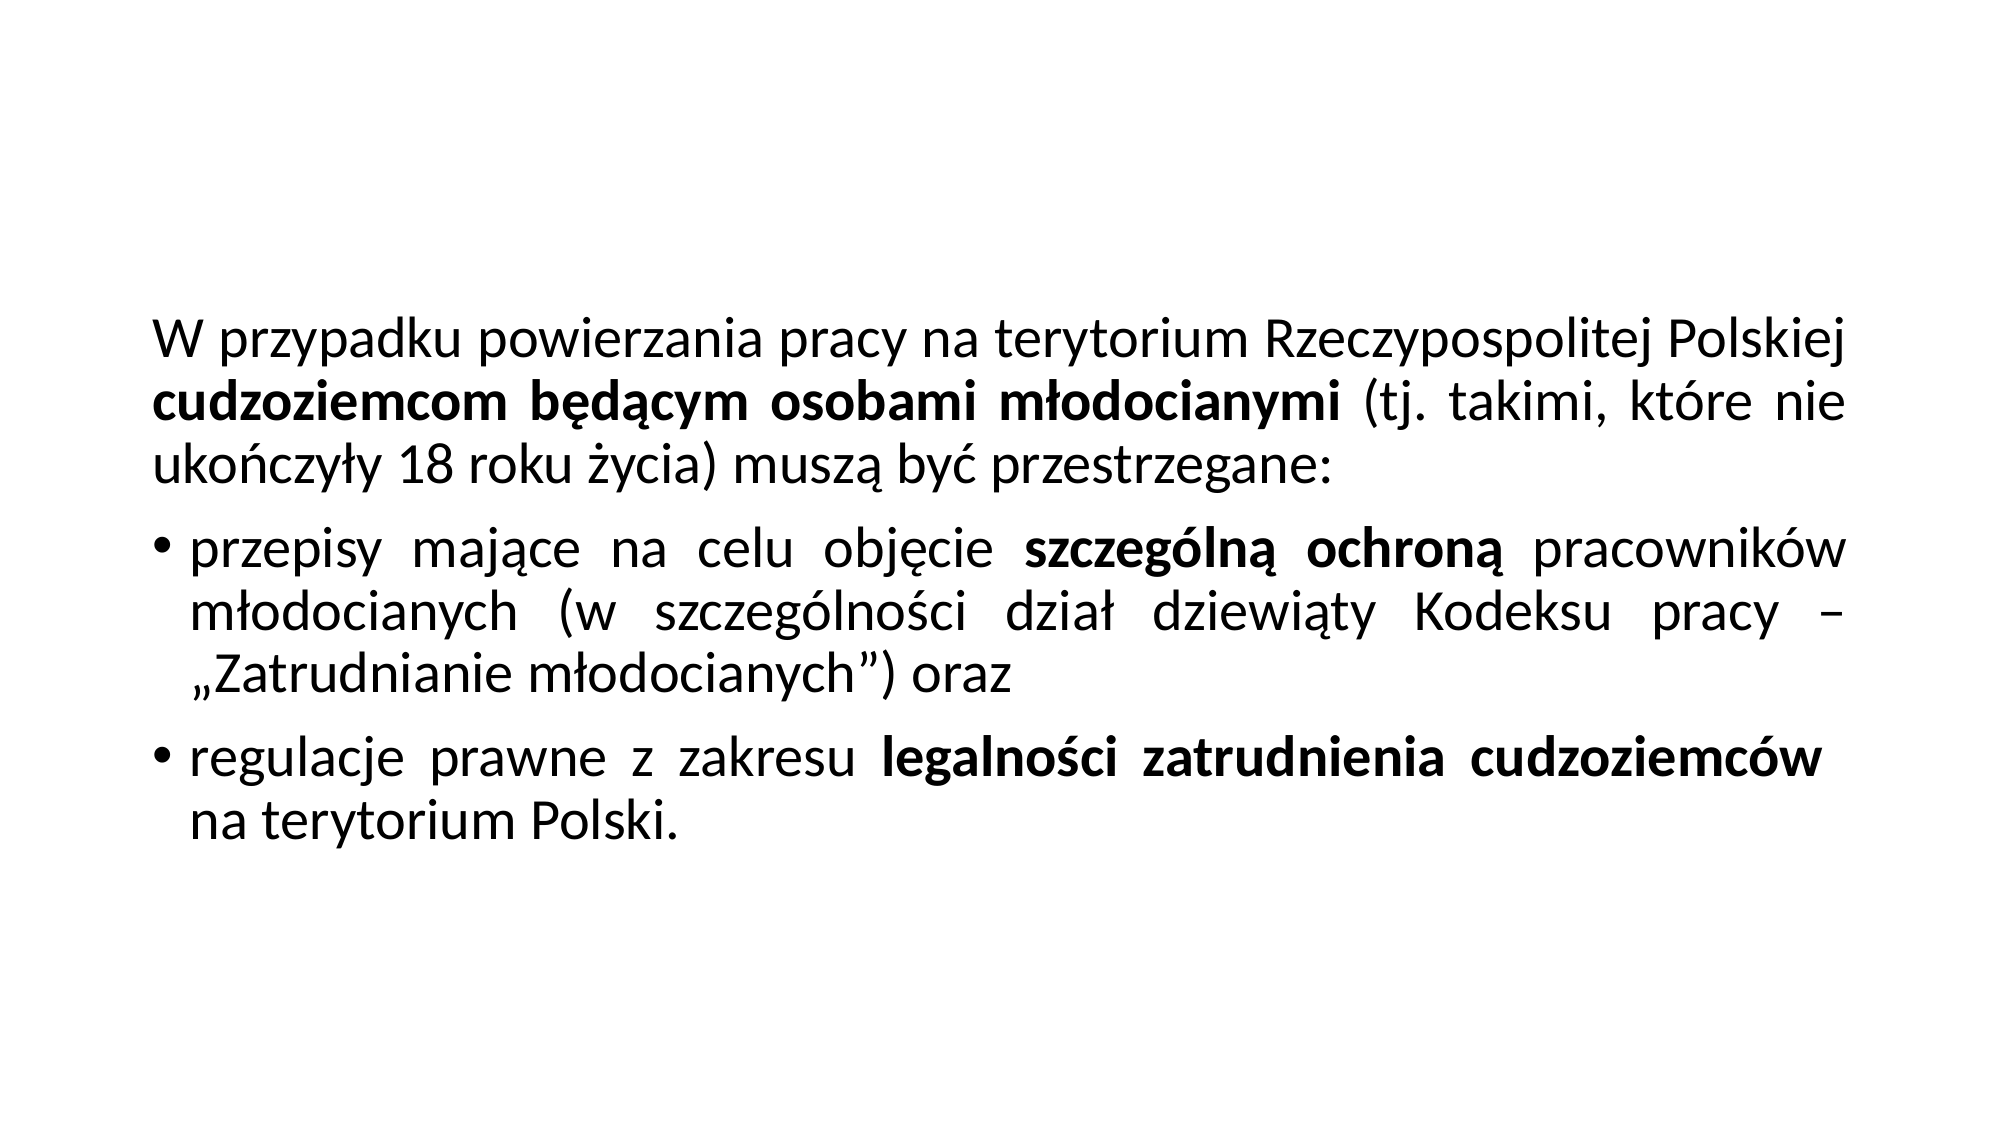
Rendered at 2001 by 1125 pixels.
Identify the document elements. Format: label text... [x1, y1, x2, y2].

list W przypadku powierzania pracy na terytorium Rzeczypospolitej Polskiej cudzoziemcom będącym osobami młodocianymi (tj. takimi, które nie ukończyły 18 roku życia) muszą być przestrzegane: przepisy mające na celu objęcie szczególną ochroną pracowników młodocianych (w szczególności dział dziewiąty Kodeksu pracy – „Zatrudnianie młodocianych”) oraz regulacje prawne z zakresu legalności zatrudnienia cudzoziemców na terytorium Polski. [137, 299, 1863, 1014]
